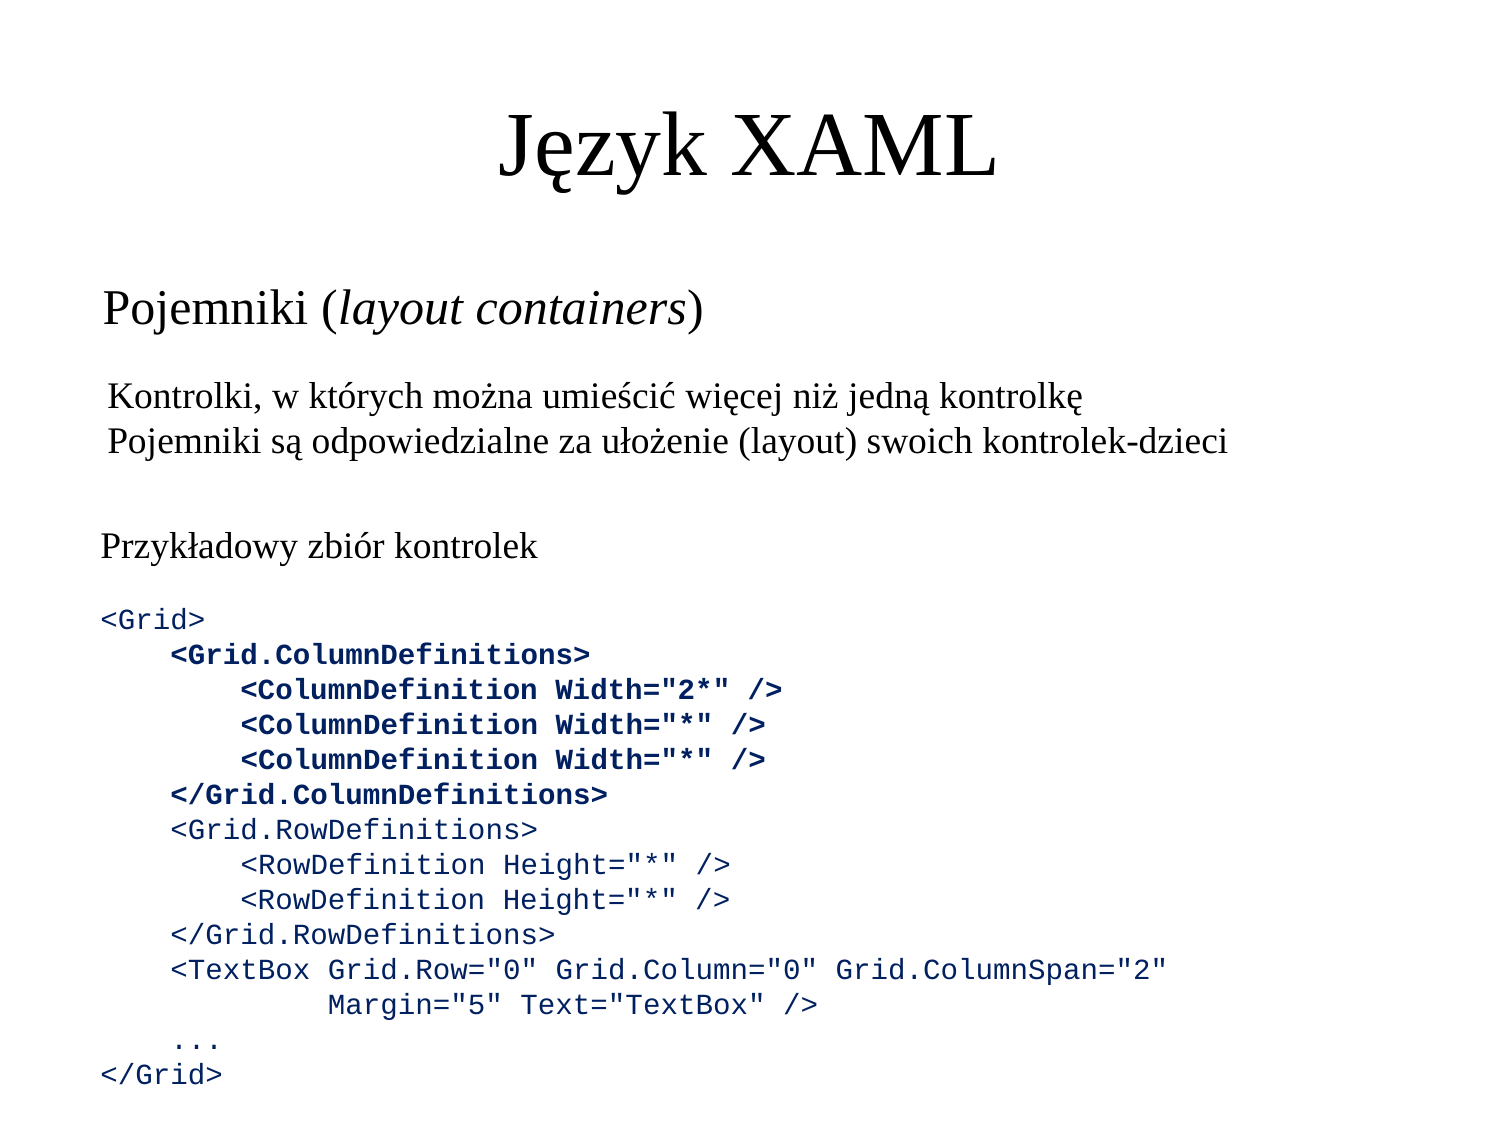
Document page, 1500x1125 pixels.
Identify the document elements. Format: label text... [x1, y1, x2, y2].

text_box Pojemniki (layout containers) [87, 267, 719, 342]
text_box Przykładowy zbiór kontrolek <Grid> <Grid.ColumnDefinitions> <ColumnDefinition Width="2*" /> <ColumnDefinition Width="*" /> <ColumnDefinition Width="*" /> </Grid.ColumnDefinitions> <Grid.RowDefinitions> <RowDefinition Height="*" /> <RowDefinition Height="*" /> </Grid.RowDefinitions> <TextBox Grid.Row="0" Grid.Column="0" Grid.ColumnSpan="2" Margin="5" Text="TextBox" /> ... </Grid> [85, 513, 1433, 1098]
text_box Kontrolki, w których można umieścić więcej niż jedną kontrolkę Pojemniki są odpowiedzialne za ułożenie (layout) swoich kontrolek-dzieci [92, 363, 1246, 469]
title Język XAML [75, 45, 1425, 233]
